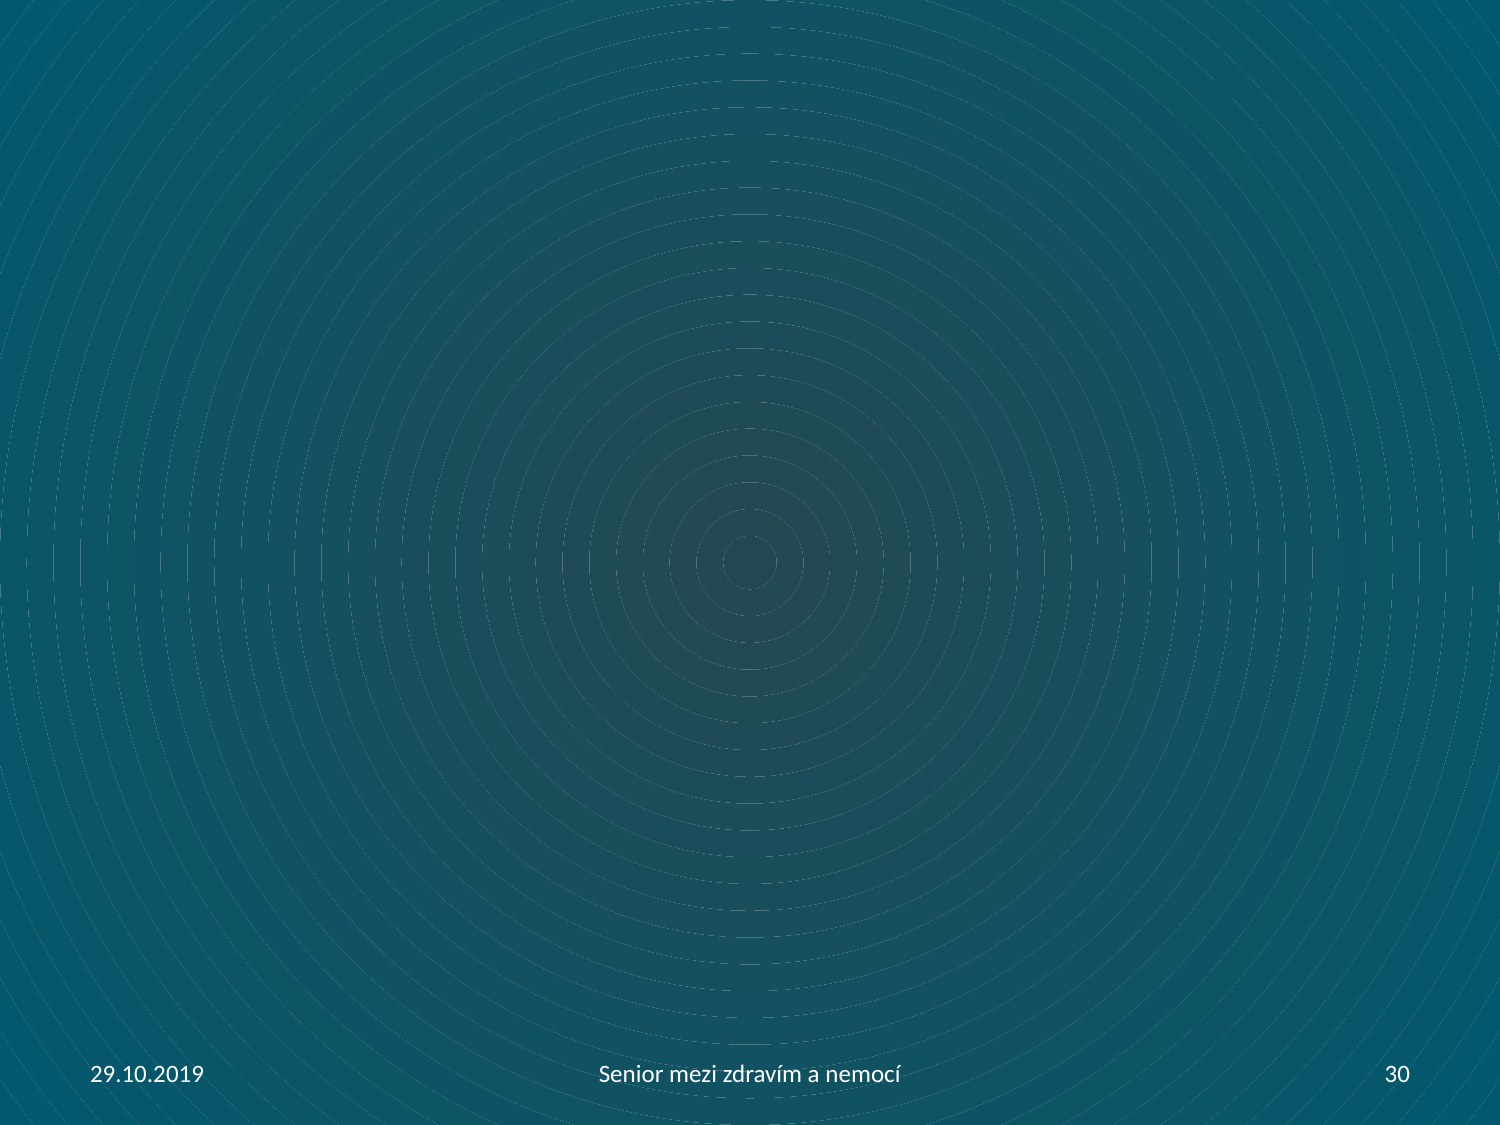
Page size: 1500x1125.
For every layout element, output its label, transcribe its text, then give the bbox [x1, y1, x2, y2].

footer Senior mezi zdravím a nemocí [512, 1042, 988, 1103]
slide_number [75, 1042, 425, 1103]
slide_number 30 [1074, 1042, 1425, 1103]
